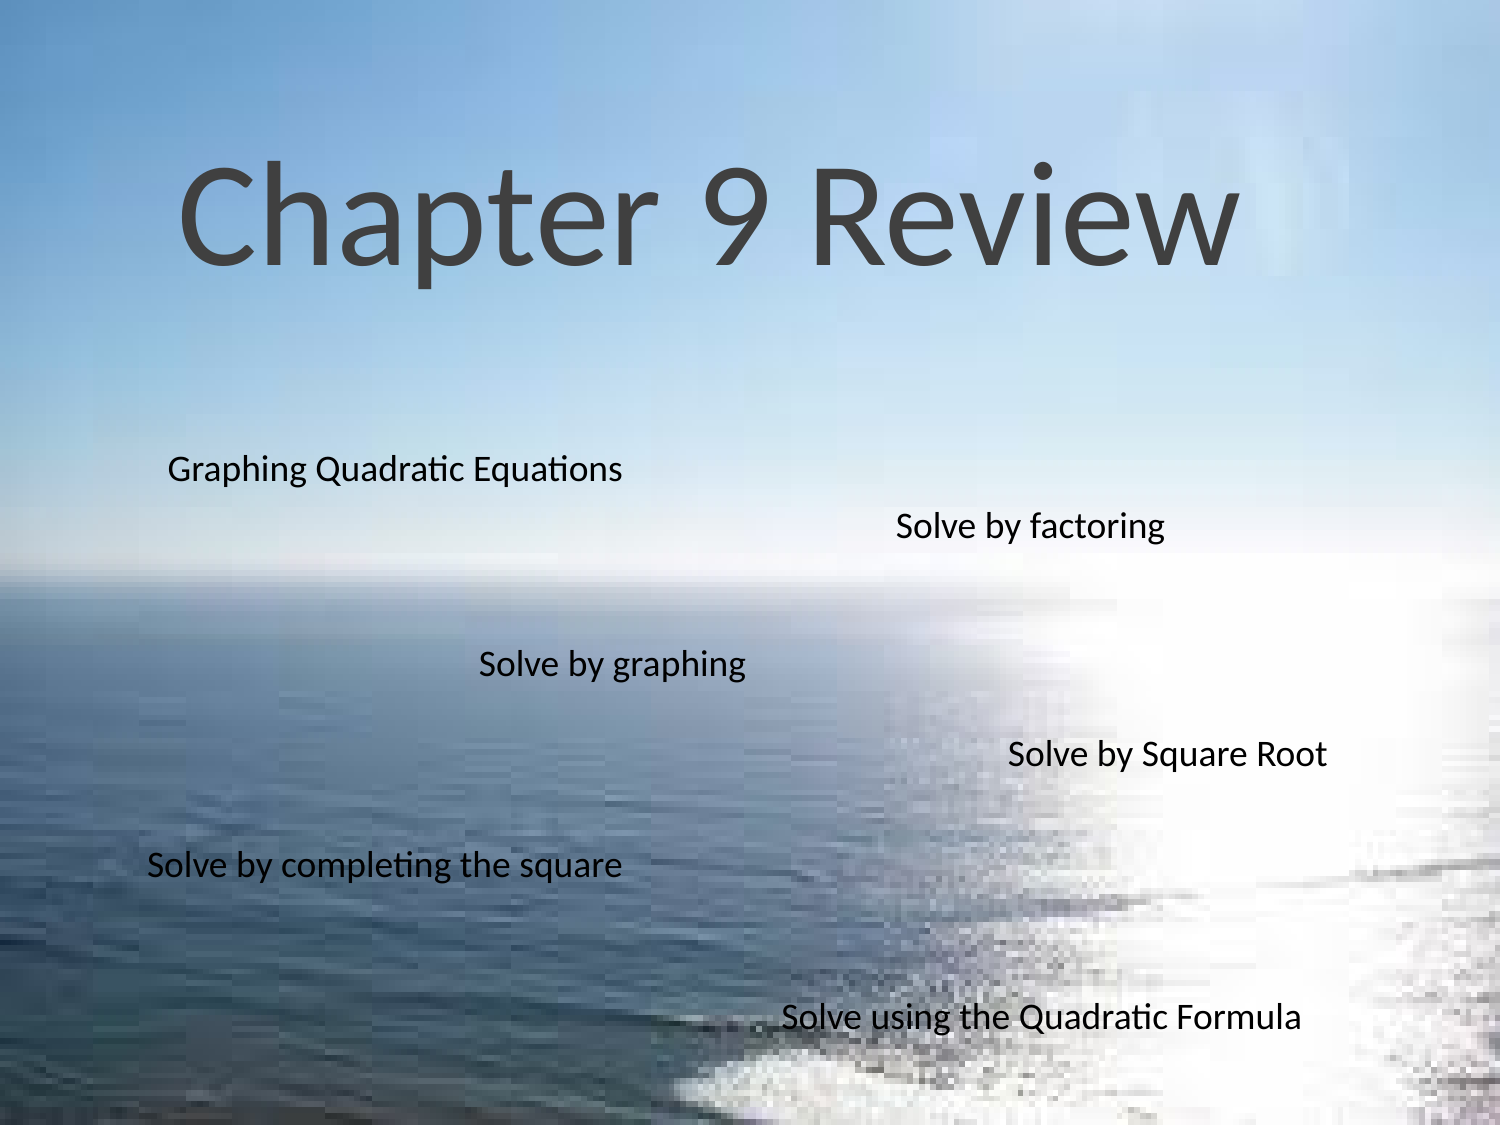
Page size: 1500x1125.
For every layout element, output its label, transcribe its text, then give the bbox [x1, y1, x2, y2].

text_box Solve using the Quadratic Formula [766, 984, 1318, 1045]
text_box Solve by factoring [880, 493, 1181, 554]
text_box Graphing Quadratic Equations [152, 436, 639, 496]
subtitle Chapter 9 Review [150, 128, 1271, 265]
text_box Solve by Square Root [993, 722, 1344, 782]
text_box Solve by graphing [463, 631, 762, 691]
picture [0, 0, 1500, 1125]
text_box Solve by completing the square [132, 832, 639, 893]
